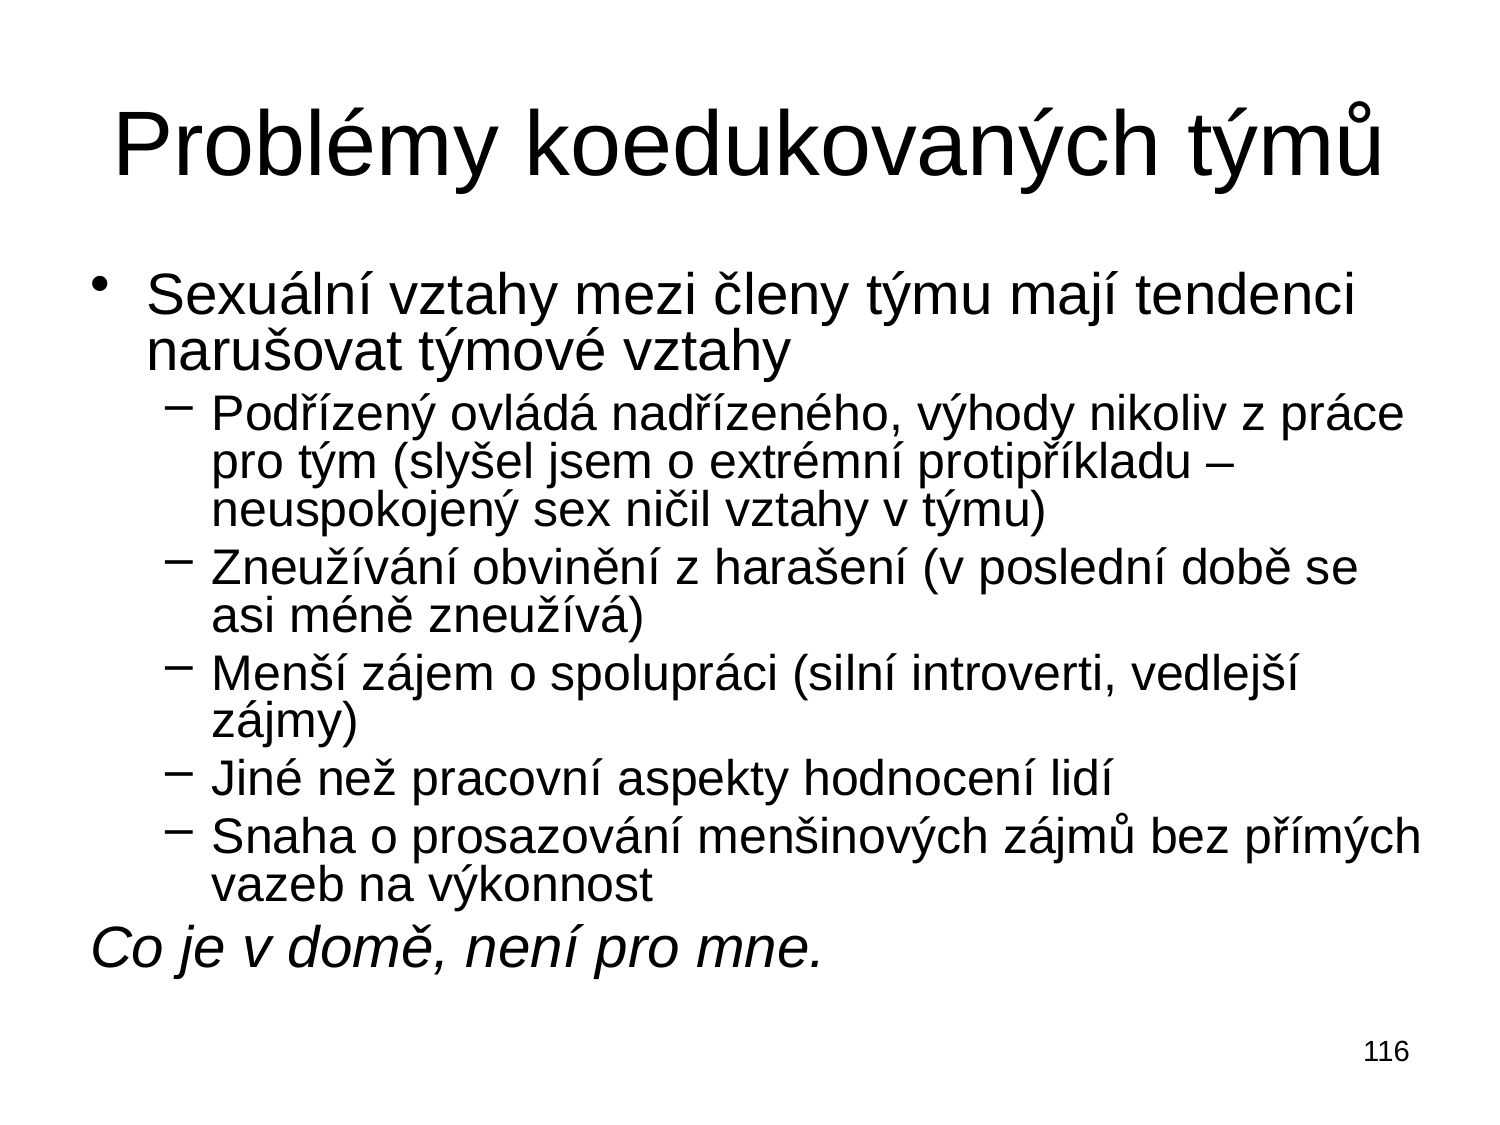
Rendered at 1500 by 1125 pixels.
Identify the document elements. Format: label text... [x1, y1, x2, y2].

title Problémy koedukovaných týmů [74, 44, 1426, 233]
slide_number 116 [1074, 1024, 1426, 1103]
list Sexuální vztahy mezi členy týmu mají tendenci narušovat týmové vztahy Podřízený ovládá nadřízeného, výhody nikoliv z práce pro tým (slyšel jsem o extrémní protipříkladu – neuspokojený sex ničil vztahy v týmu) Zneužívání obvinění z harašení (v poslední době se asi méně zneužívá) Menší zájem o spolupráci (silní introverti, vedlejší zájmy) Jiné než pracovní aspekty hodnocení lidí Snaha o prosazování menšinových zájmů bez přímých vazeb na výkonnost Co je v domě, není pro mne. [74, 262, 1448, 1006]
